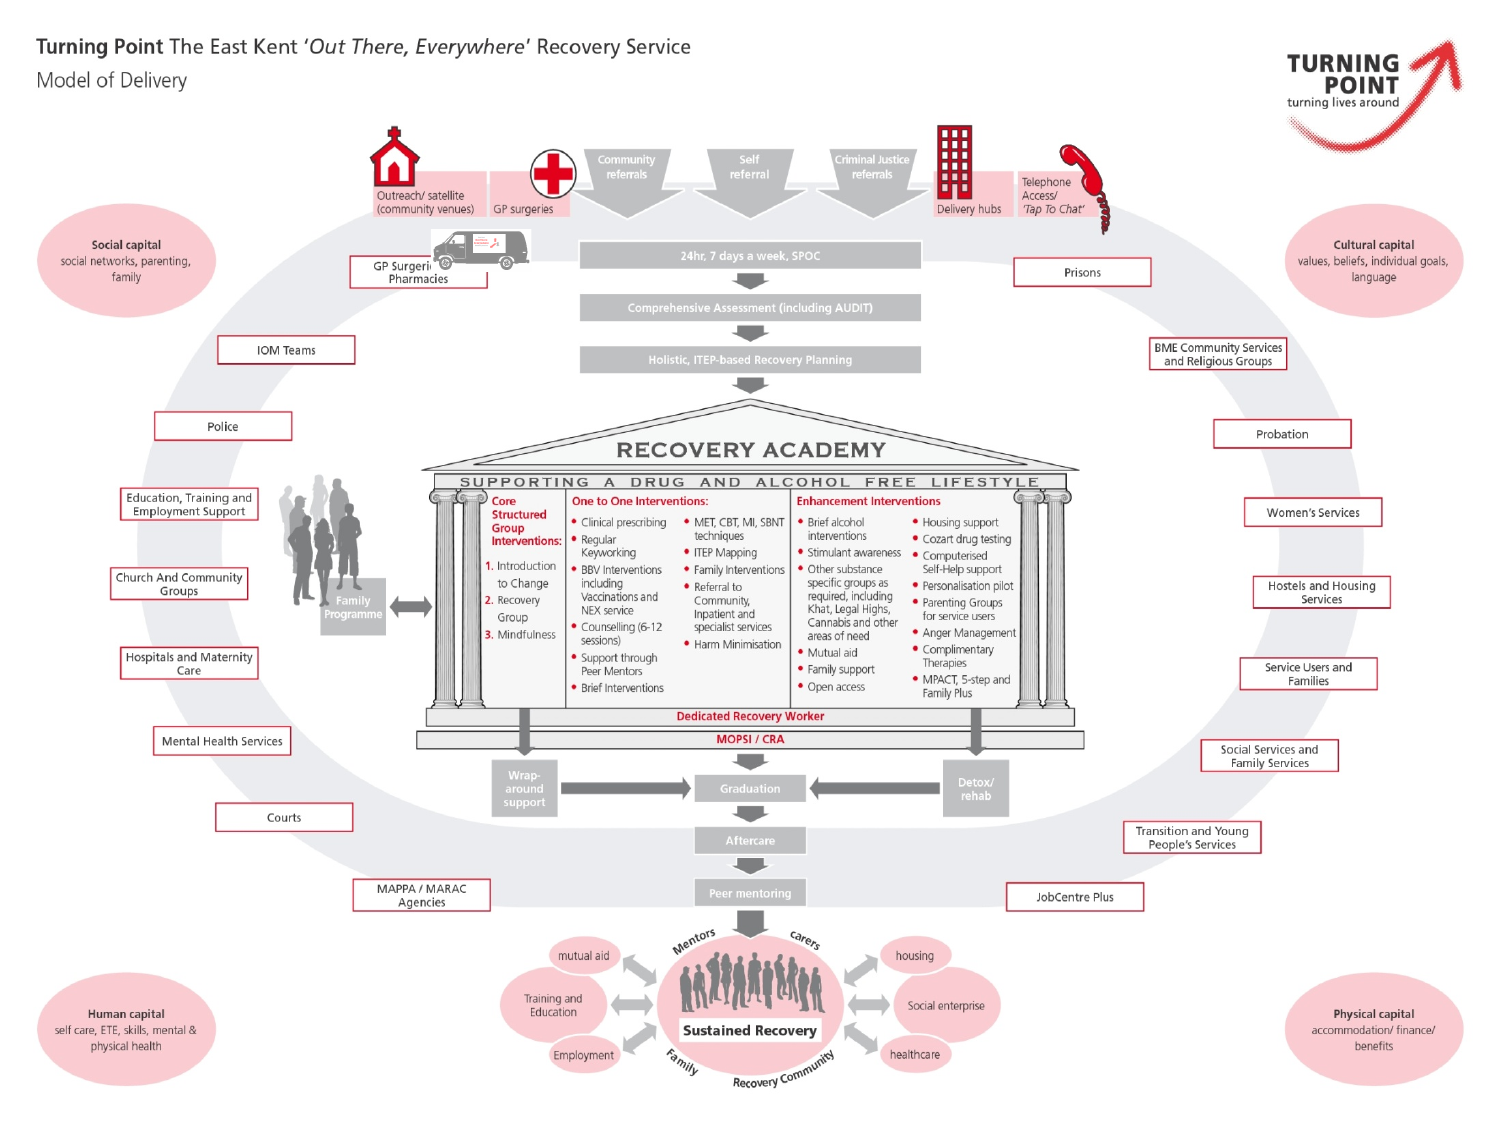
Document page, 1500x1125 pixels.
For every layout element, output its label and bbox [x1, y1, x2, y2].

text_box [0, 0, 1500, 1125]
